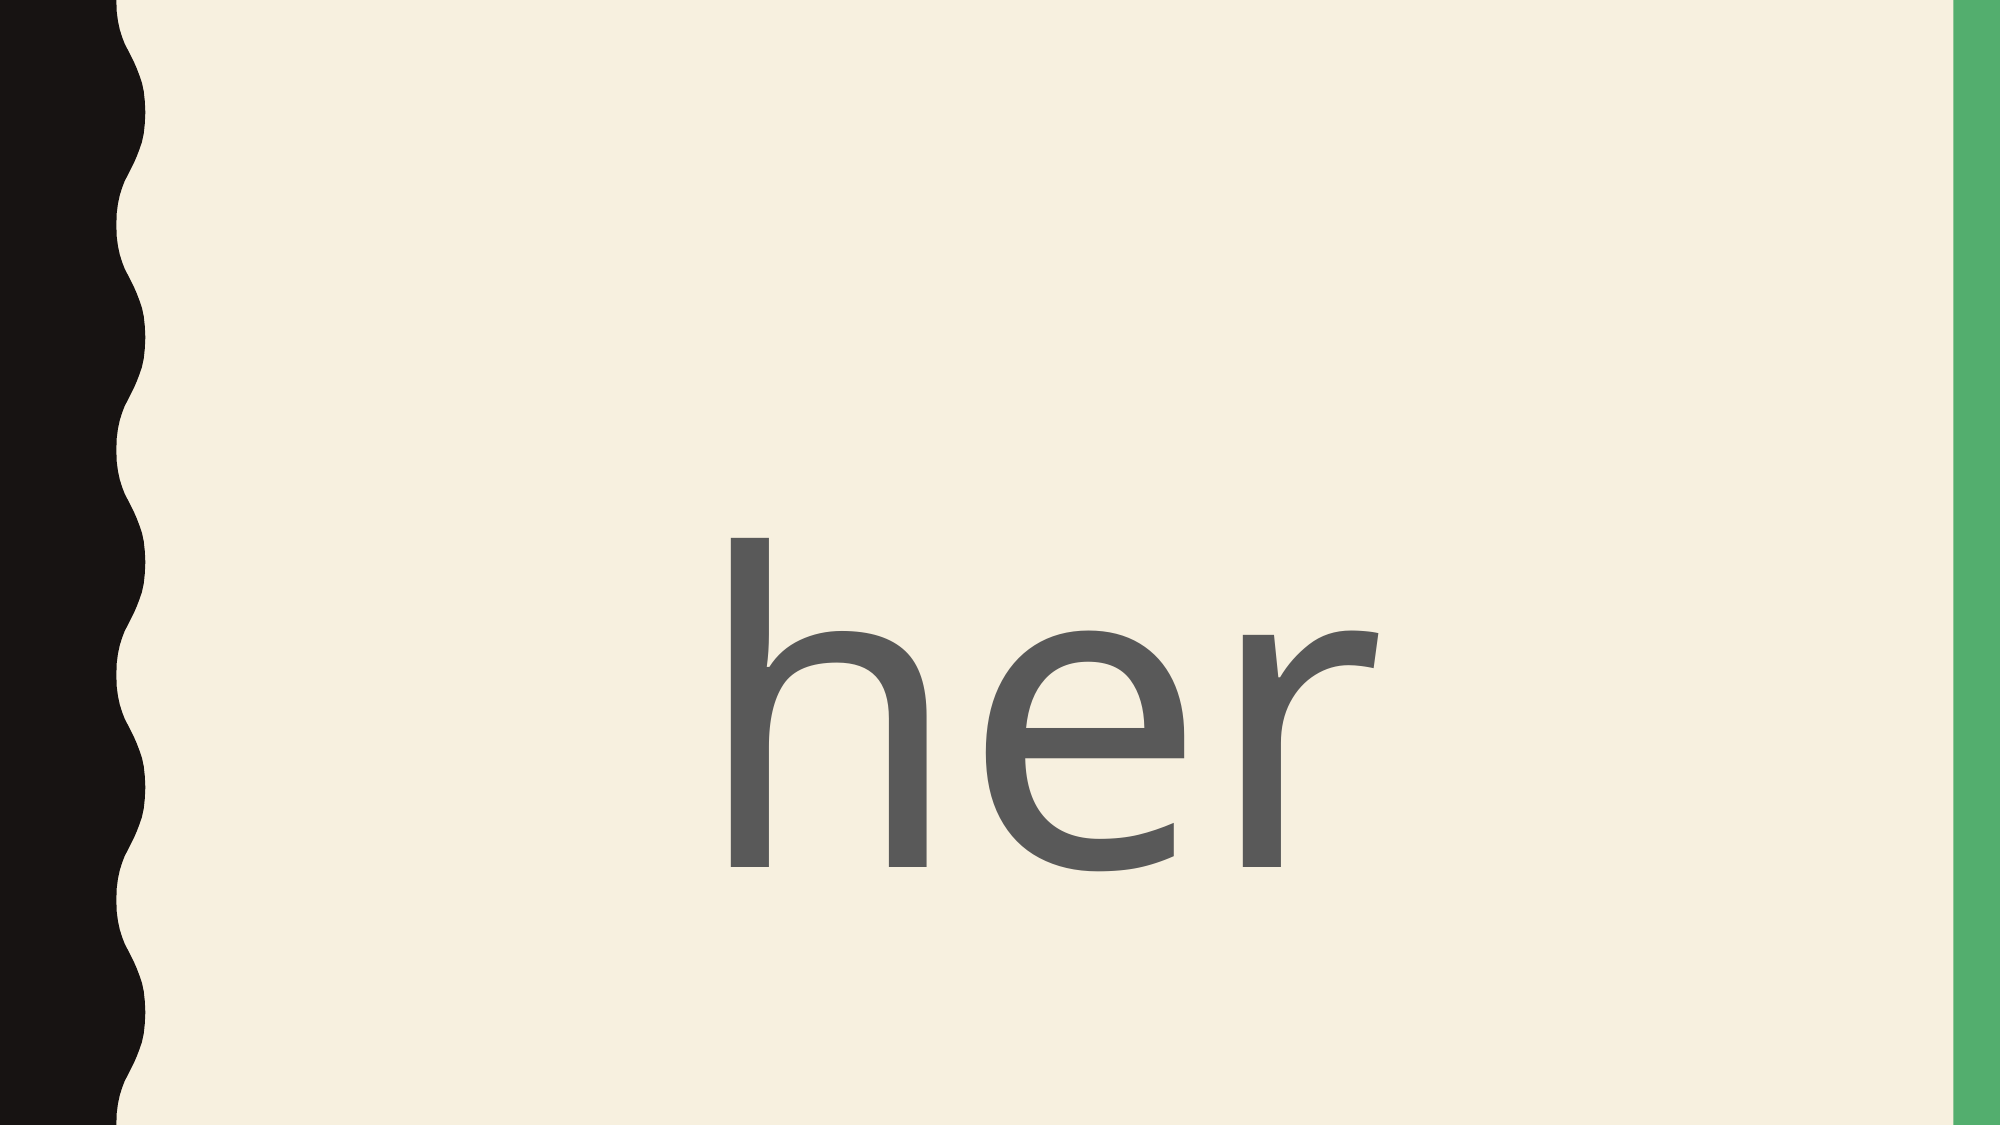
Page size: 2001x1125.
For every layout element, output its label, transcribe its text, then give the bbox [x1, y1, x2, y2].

list her [205, 375, 1875, 965]
